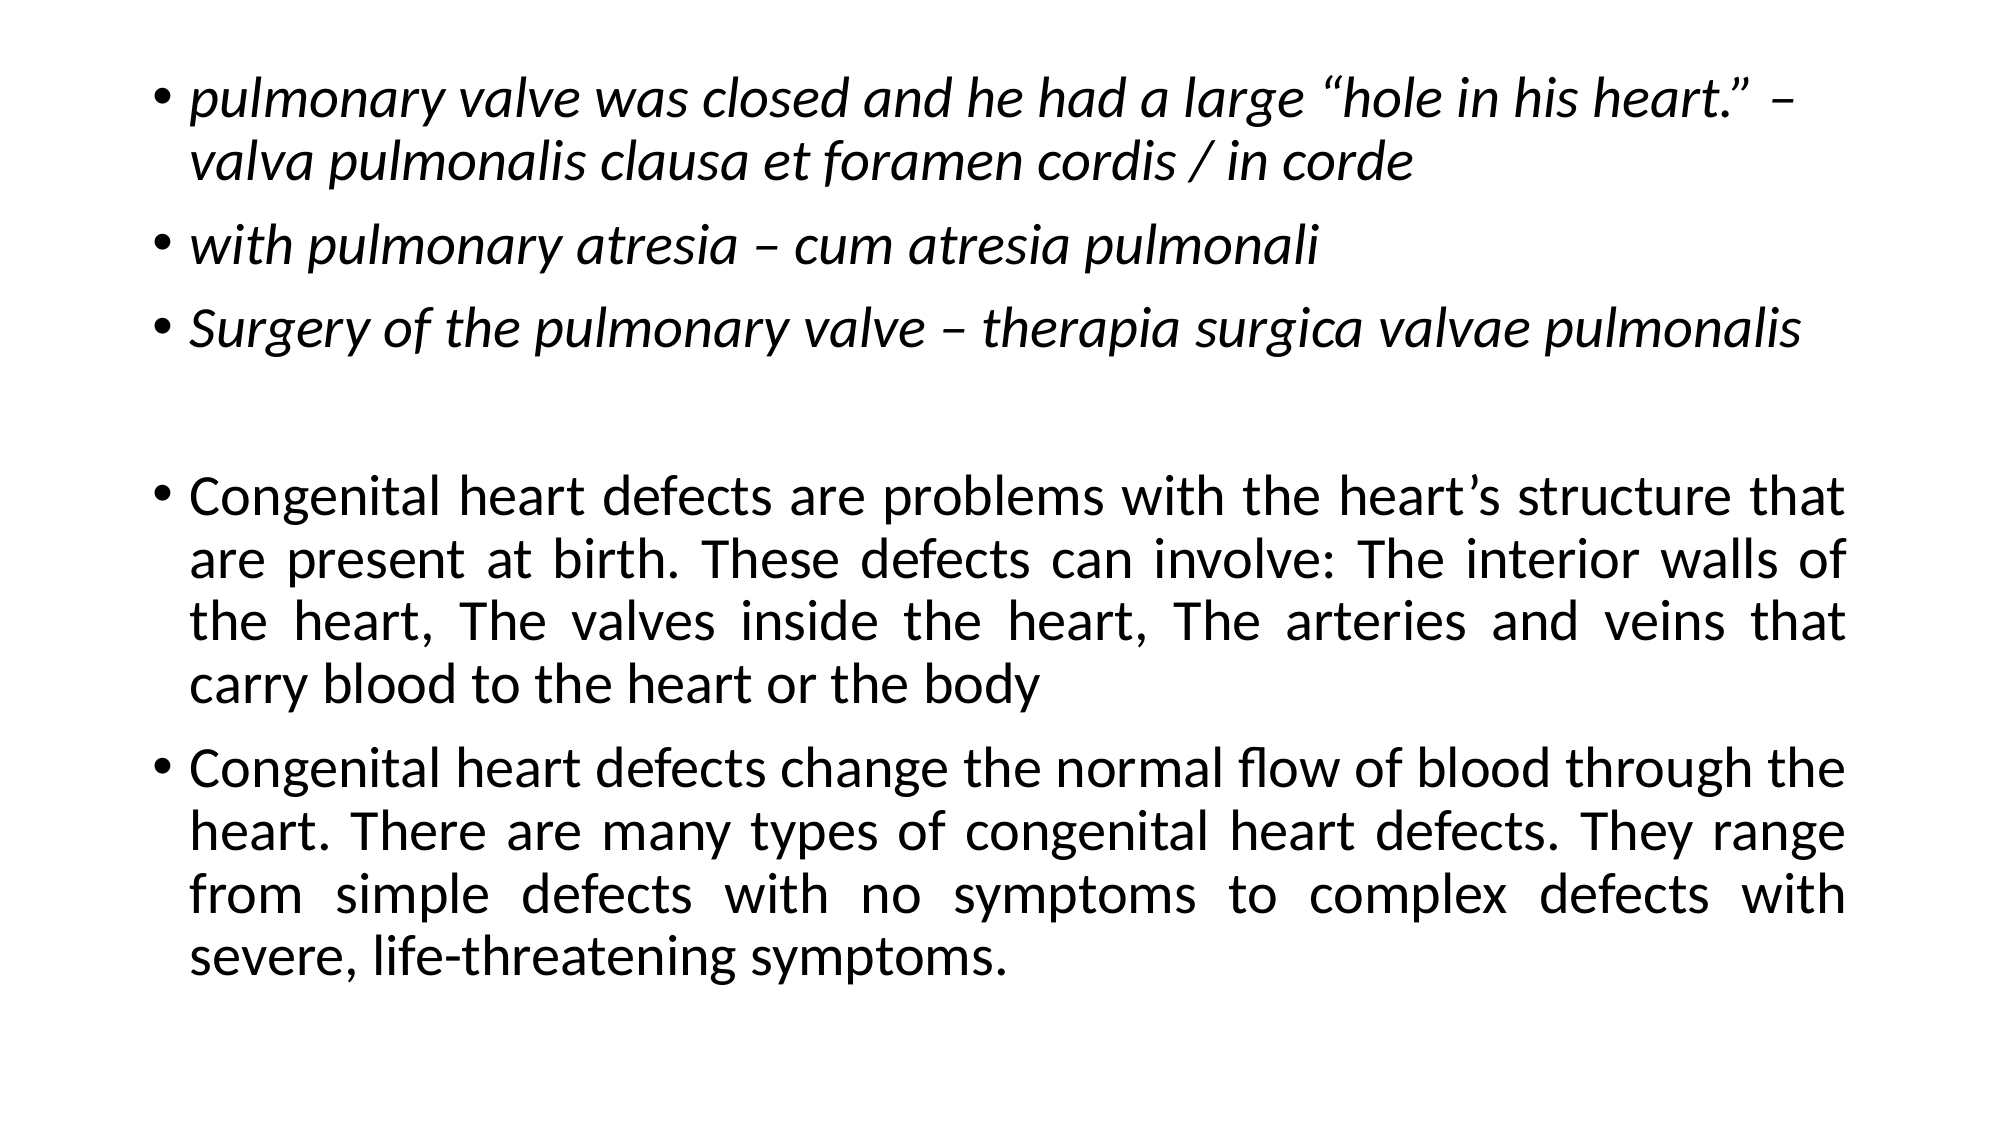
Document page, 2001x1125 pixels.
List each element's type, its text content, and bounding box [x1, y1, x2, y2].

list pulmonary valve was closed and he had a large “hole in his heart.” – valva pulmonalis clausa et foramen cordis / in corde with pulmonary atresia – cum atresia pulmonali Surgery of the pulmonary valve – therapia surgica valvae pulmonalis Congenital heart defects are problems with the heart’s structure that are present at birth. These defects can involve: The interior walls of the heart, The valves inside the heart, The arteries and veins that carry blood to the heart or the body Congenital heart defects change the normal flow of blood through the heart. There are many types of congenital heart defects. They range from simple defects with no symptoms to complex defects with severe, life-threatening symptoms. [137, 59, 1863, 1014]
